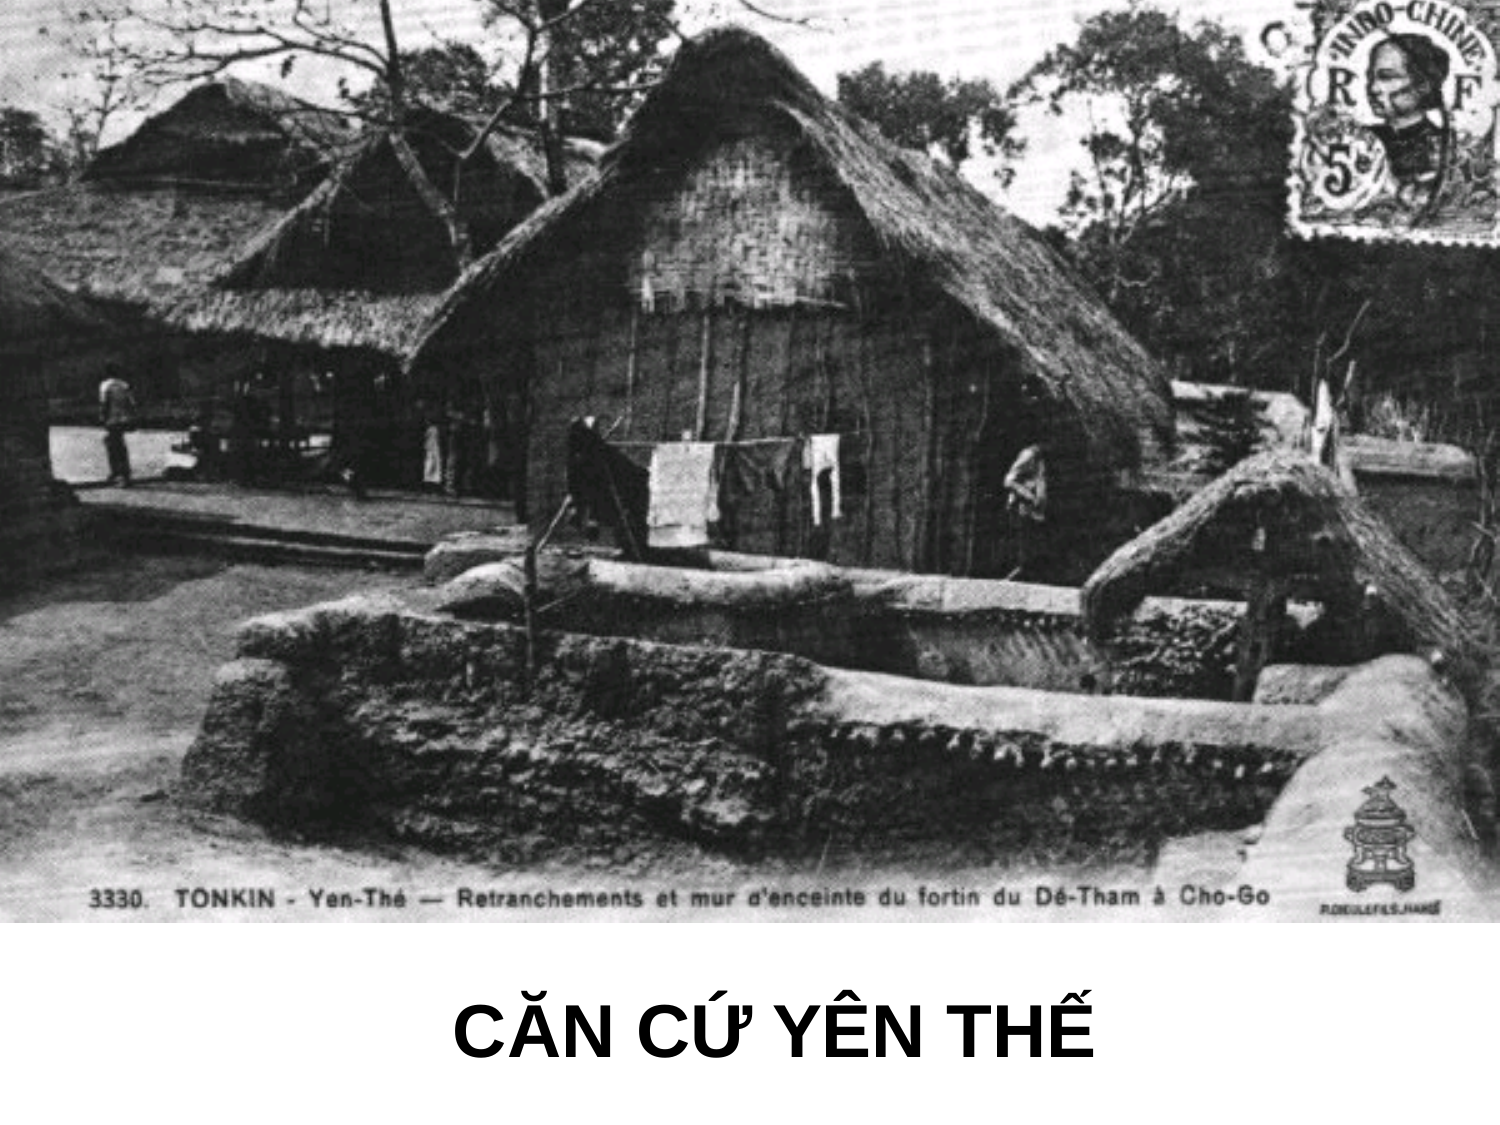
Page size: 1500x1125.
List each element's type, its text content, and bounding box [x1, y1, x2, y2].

text_box CĂN CỨ YÊN THẾ [438, 974, 1113, 1125]
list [0, 0, 1500, 923]
